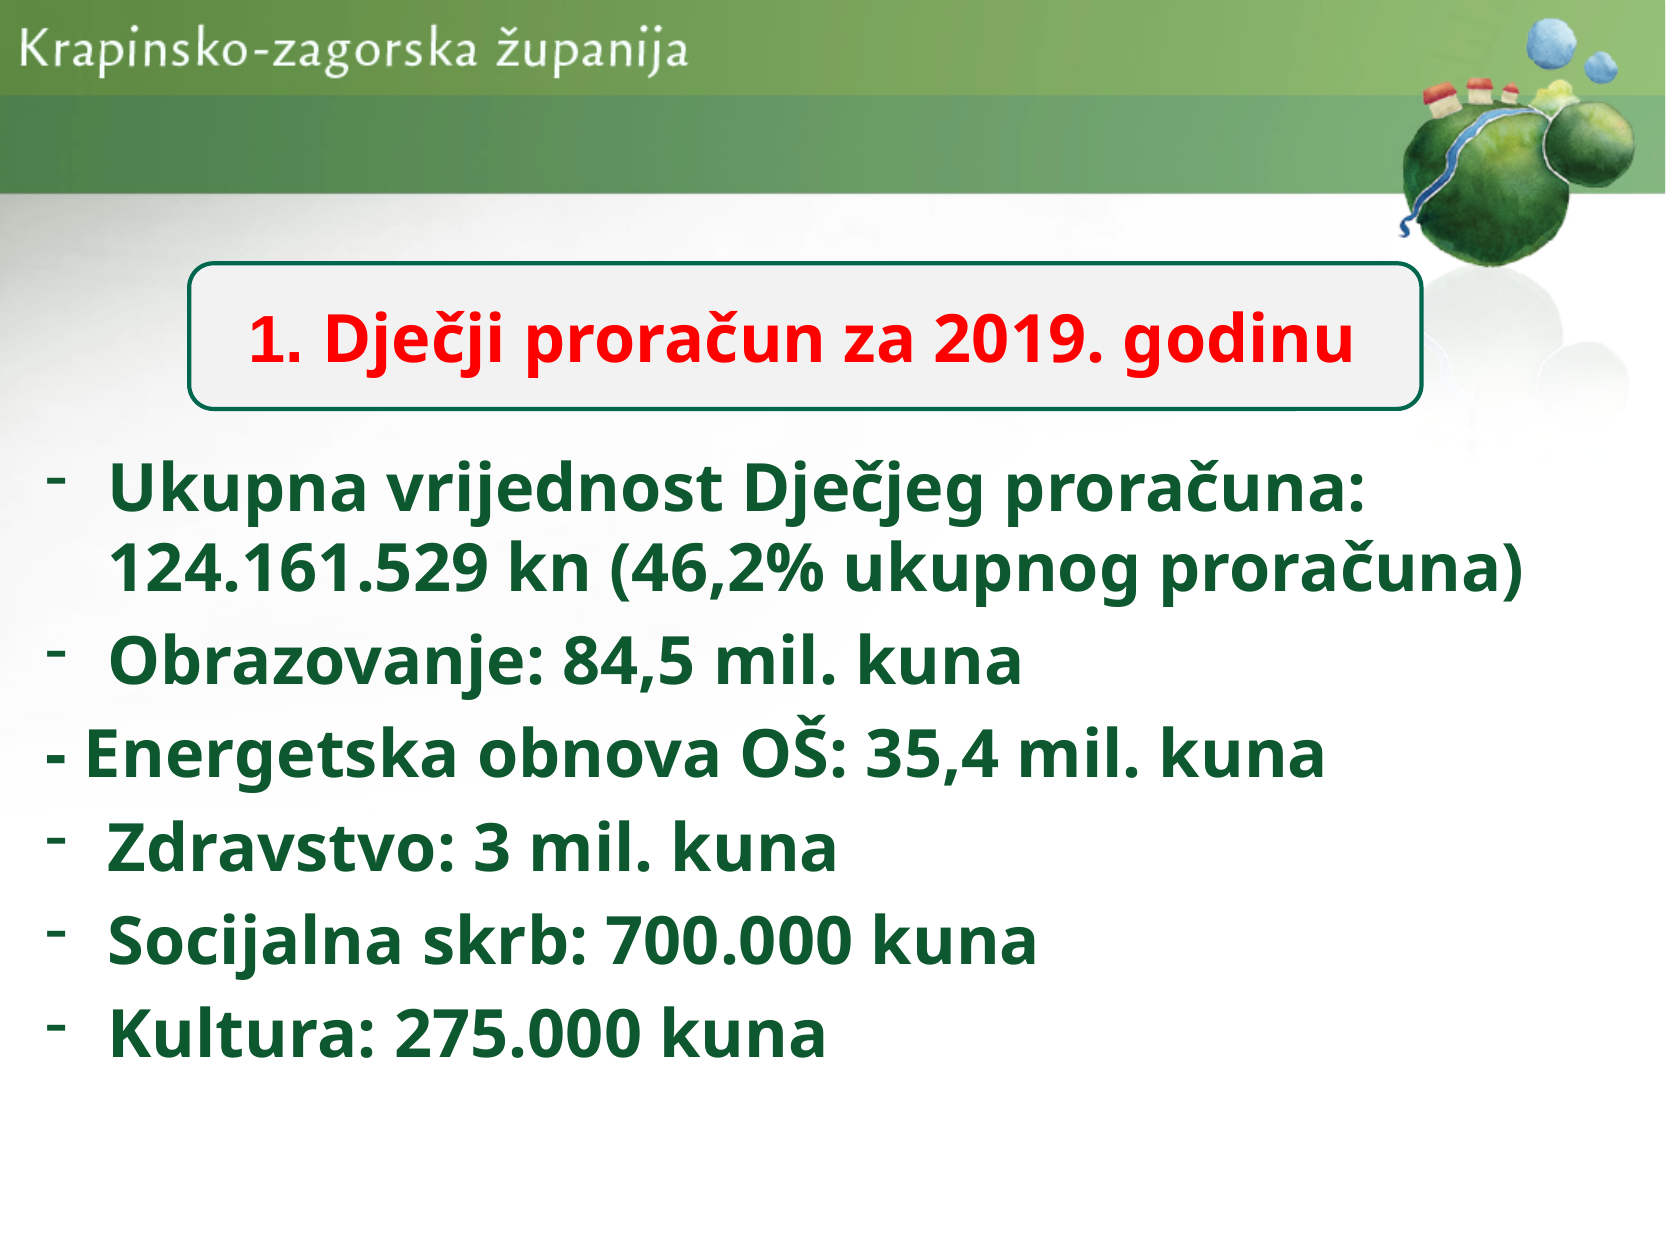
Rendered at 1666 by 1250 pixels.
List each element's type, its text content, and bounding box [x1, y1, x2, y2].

text_box 1. Dječji proračun za 2019. godinu [187, 261, 1424, 412]
list Ukupna vrijednost Dječjeg proračuna: 124.161.529 kn (46,2% ukupnog proračuna) Obrazovanje: 84,5 mil. kuna - Energetska obnova OŠ: 35,4 mil. kuna Zdravstvo: 3 mil. kuna Socijalna skrb: 700.000 kuna Kultura: 275.000 kuna [28, 334, 1631, 1220]
text_box [28, 98, 1666, 334]
picture [0, 0, 1666, 1250]
